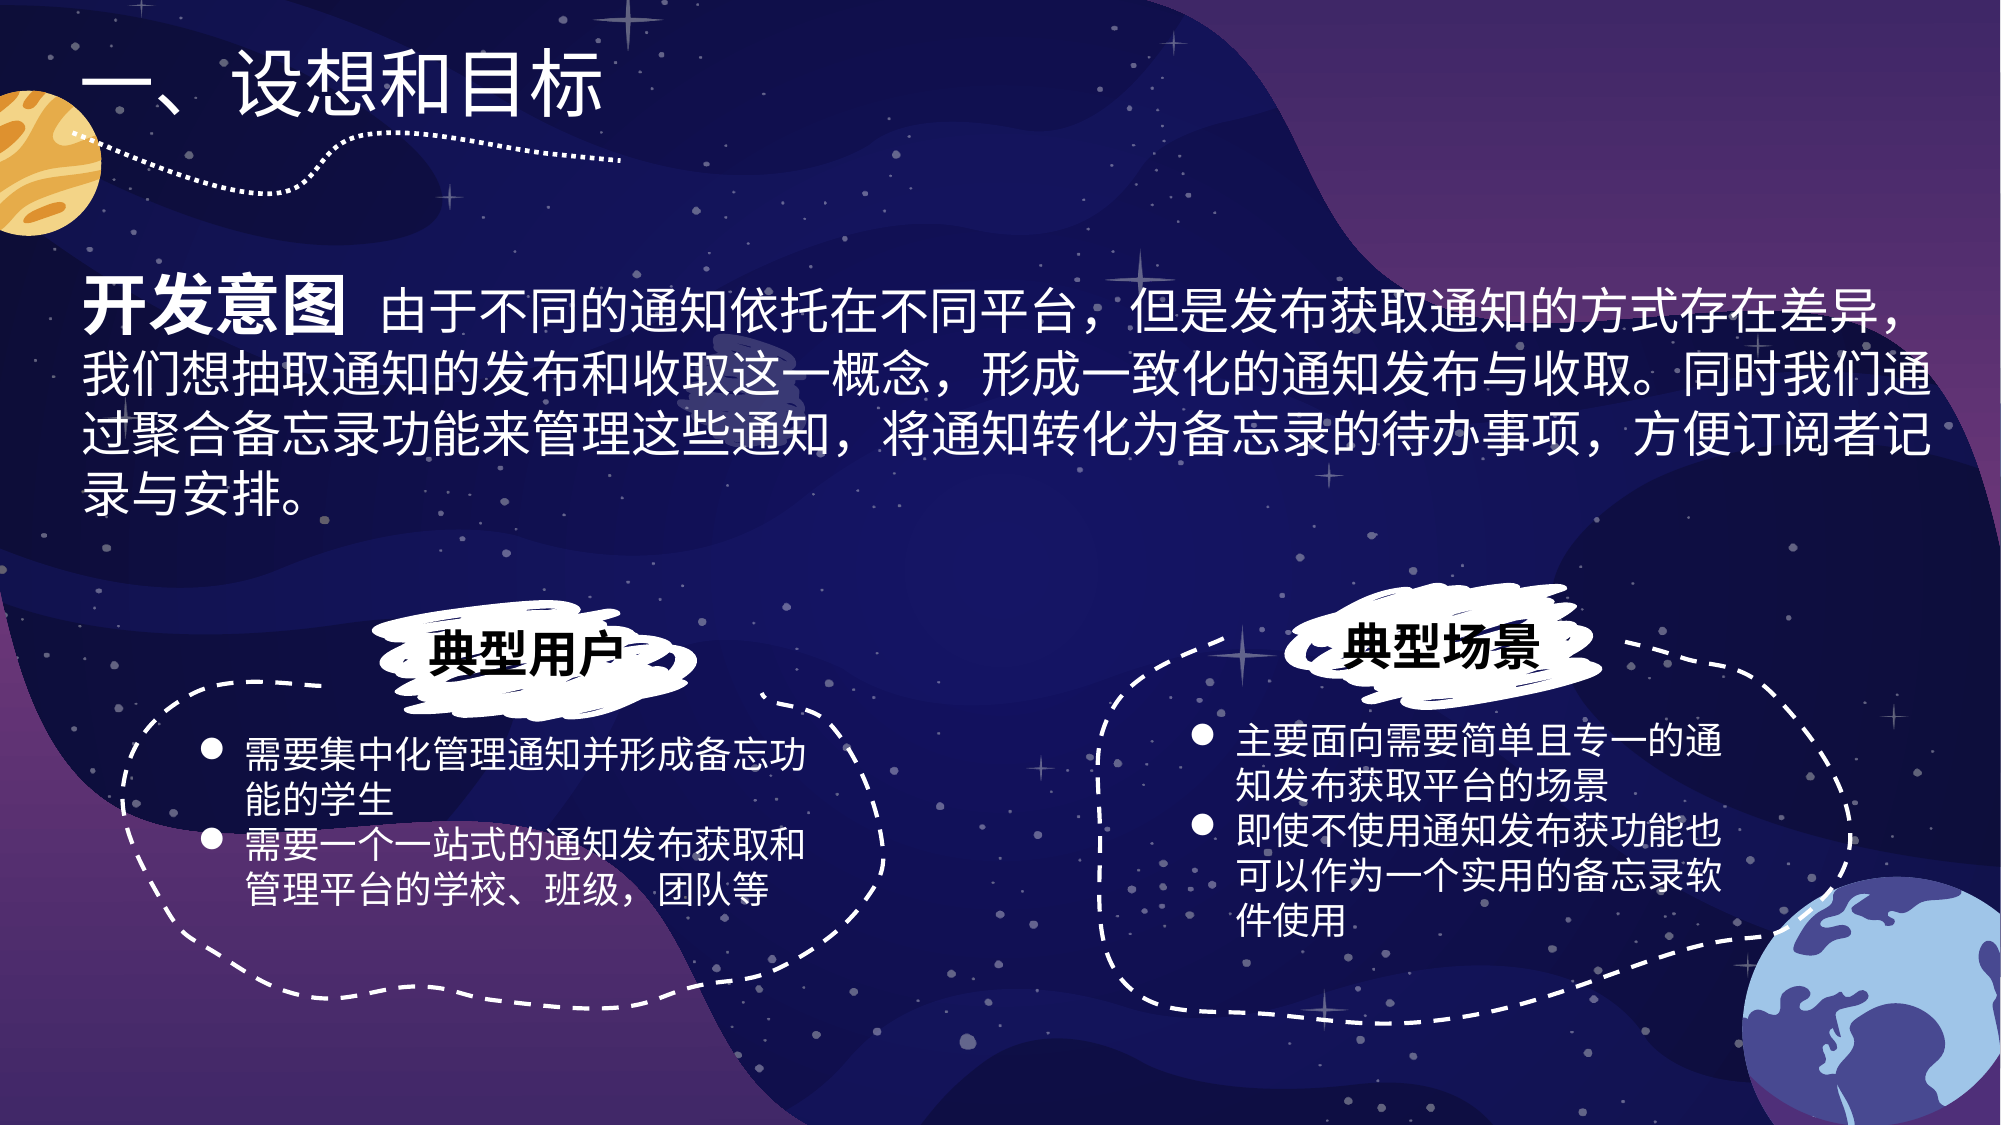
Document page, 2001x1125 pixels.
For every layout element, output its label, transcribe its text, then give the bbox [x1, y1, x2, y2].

picture [0, 0, 2001, 1125]
text_box 开发意图 由于不同的通知依托在不同平台，但是发布获取通知的方式存在差异，我们想抽取通知的发布和收取这一概念，形成一致化的通知发布与收取。同时我们通过聚合备忘录功能来管理这些通知，将通知转化为备忘录的待办事项，方便订阅者记录与安排。 [66, 255, 1977, 531]
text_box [0, 90, 109, 237]
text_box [1097, 582, 1851, 1024]
text_box [677, 333, 807, 448]
text_box [114, 130, 621, 196]
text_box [122, 599, 884, 1009]
picture [117, 134, 355, 146]
text_box 一、设想和目标 [65, 28, 629, 134]
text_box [1729, 873, 2000, 1125]
